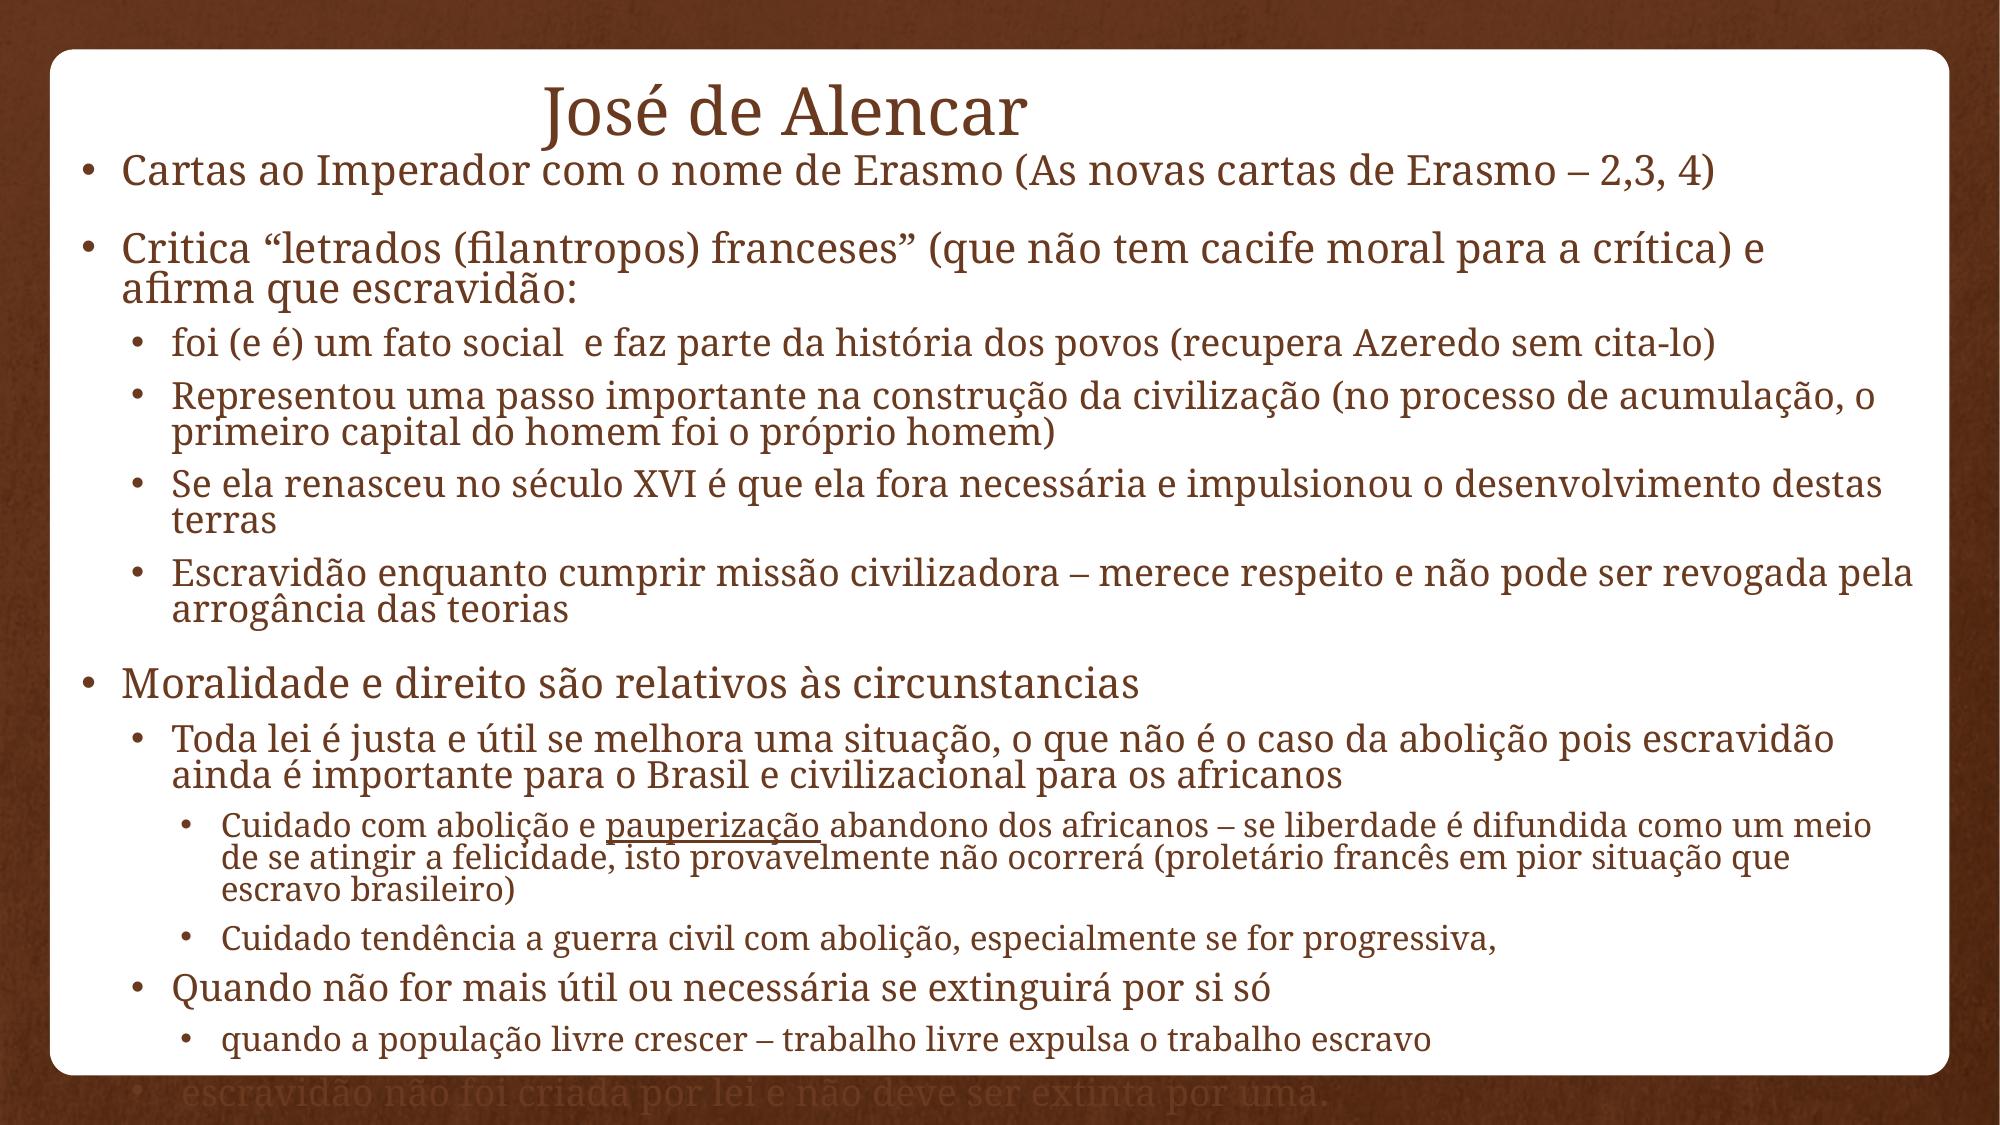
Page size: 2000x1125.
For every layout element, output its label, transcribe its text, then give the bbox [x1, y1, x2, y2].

title José de Alencar [527, 19, 2000, 157]
list Cartas ao Imperador com o nome de Erasmo (As novas cartas de Erasmo – 2,3, 4) Critica “letrados (filantropos) franceses” (que não tem cacife moral para a crítica) e afirma que escravidão: foi (e é) um fato social e faz parte da história dos povos (recupera Azeredo sem cita-lo) Representou uma passo importante na construção da civilização (no processo de acumulação, o primeiro capital do homem foi o próprio homem) Se ela renasceu no século XVI é que ela fora necessária e impulsionou o desenvolvimento destas terras Escravidão enquanto cumprir missão civilizadora – merece respeito e não pode ser revogada pela arrogância das teorias Moralidade e direito são relativos às circunstancias Toda lei é justa e útil se melhora uma situação, o que não é o caso da abolição pois escravidão ainda é importante para o Brasil e civilizacional para os africanos Cuidado com abolição e pauperização abandono dos africanos – se liberdade é difundida como um meio de se atingir a felicidade, isto provavelmente não ocorrerá (proletário francês em pior situação que escravo brasileiro) Cuidado tendência a guerra civil com abolição, especialmente se for progressiva, Quando não for mais útil ou necessária se extinguirá por si só quando a população livre crescer – trabalho livre expulsa o trabalho escravo escravidão não foi criada por lei e não deve ser extinta por uma. [66, 146, 1933, 973]
